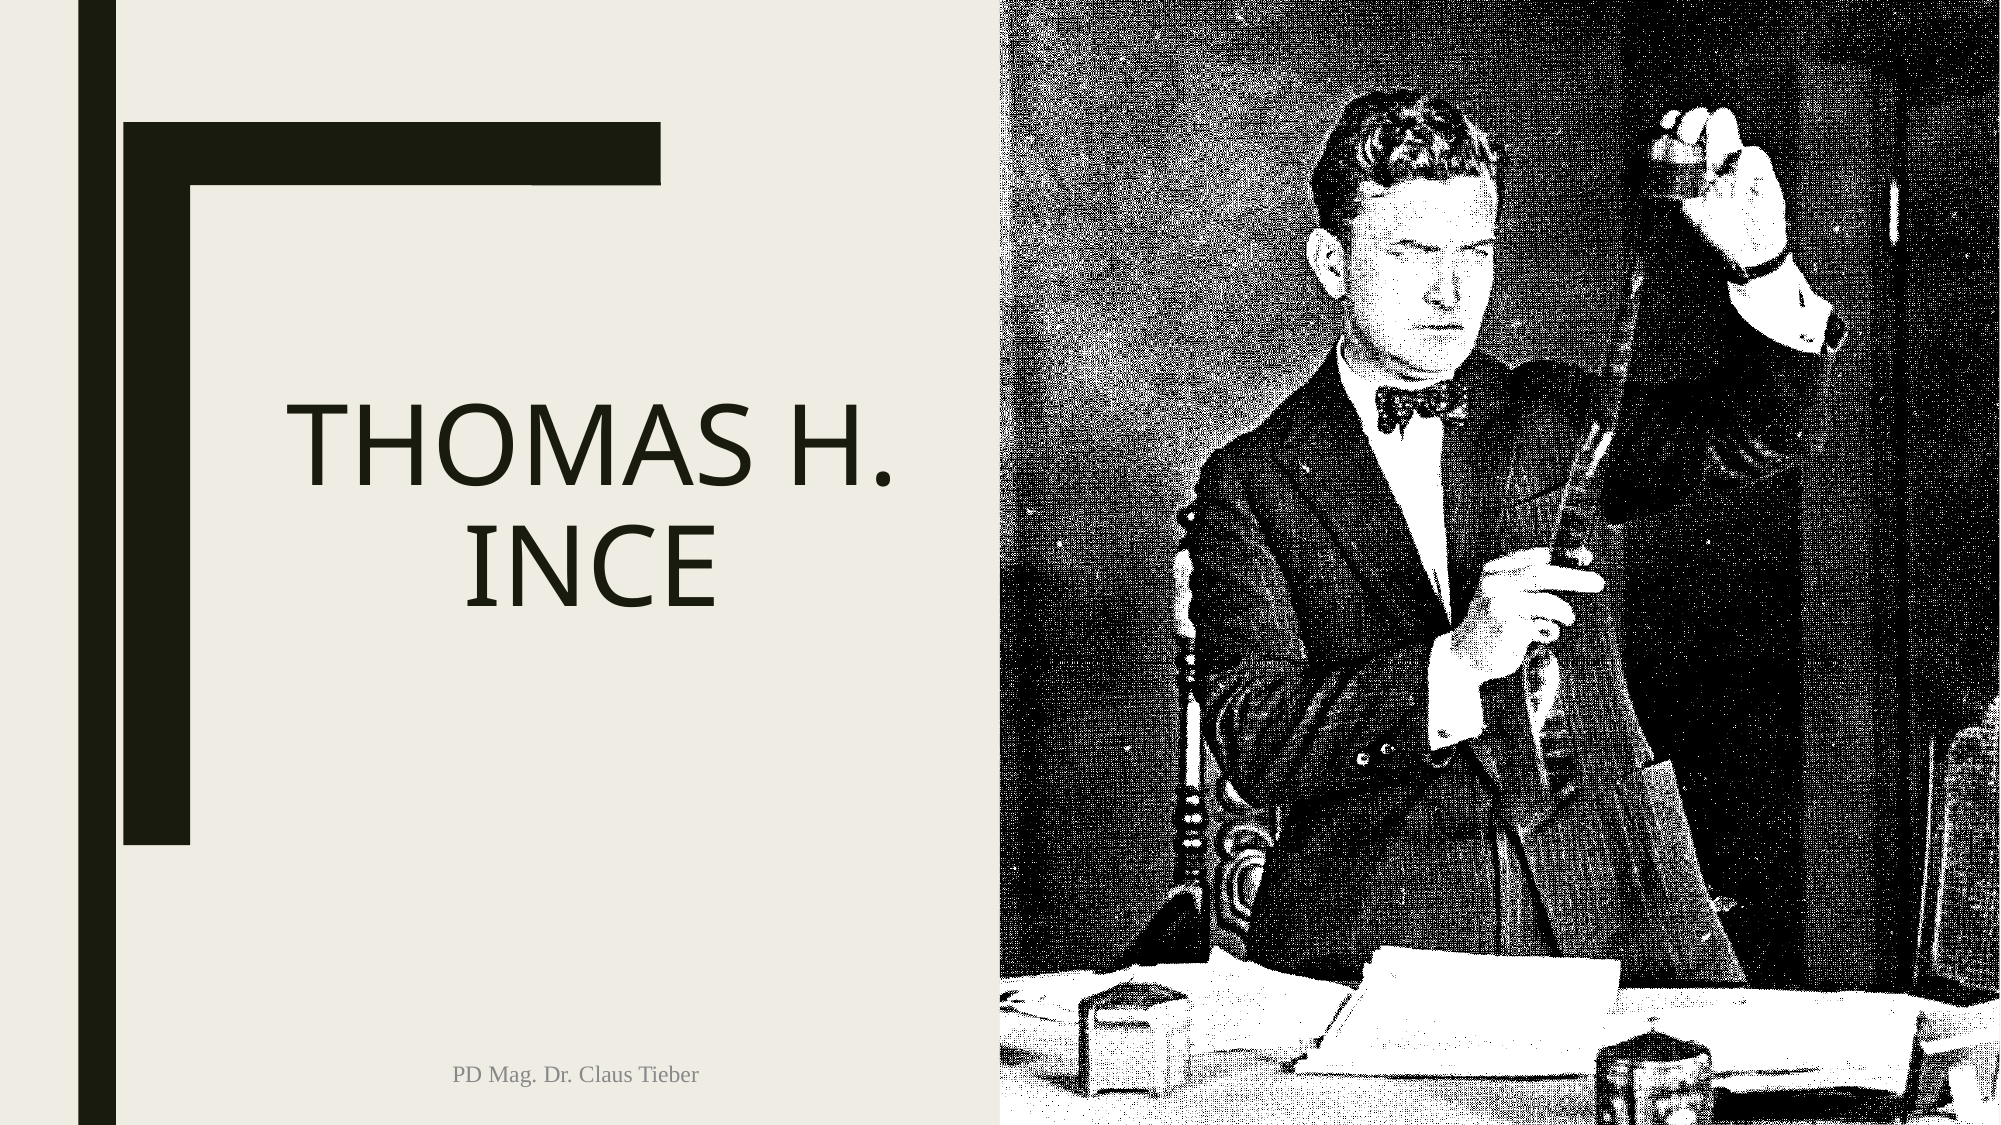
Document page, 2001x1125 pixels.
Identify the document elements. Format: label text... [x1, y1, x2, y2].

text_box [123, 122, 999, 1000]
text_box PD Mag. Dr. Claus Tieber [444, 1051, 920, 1095]
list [999, 0, 2000, 1125]
